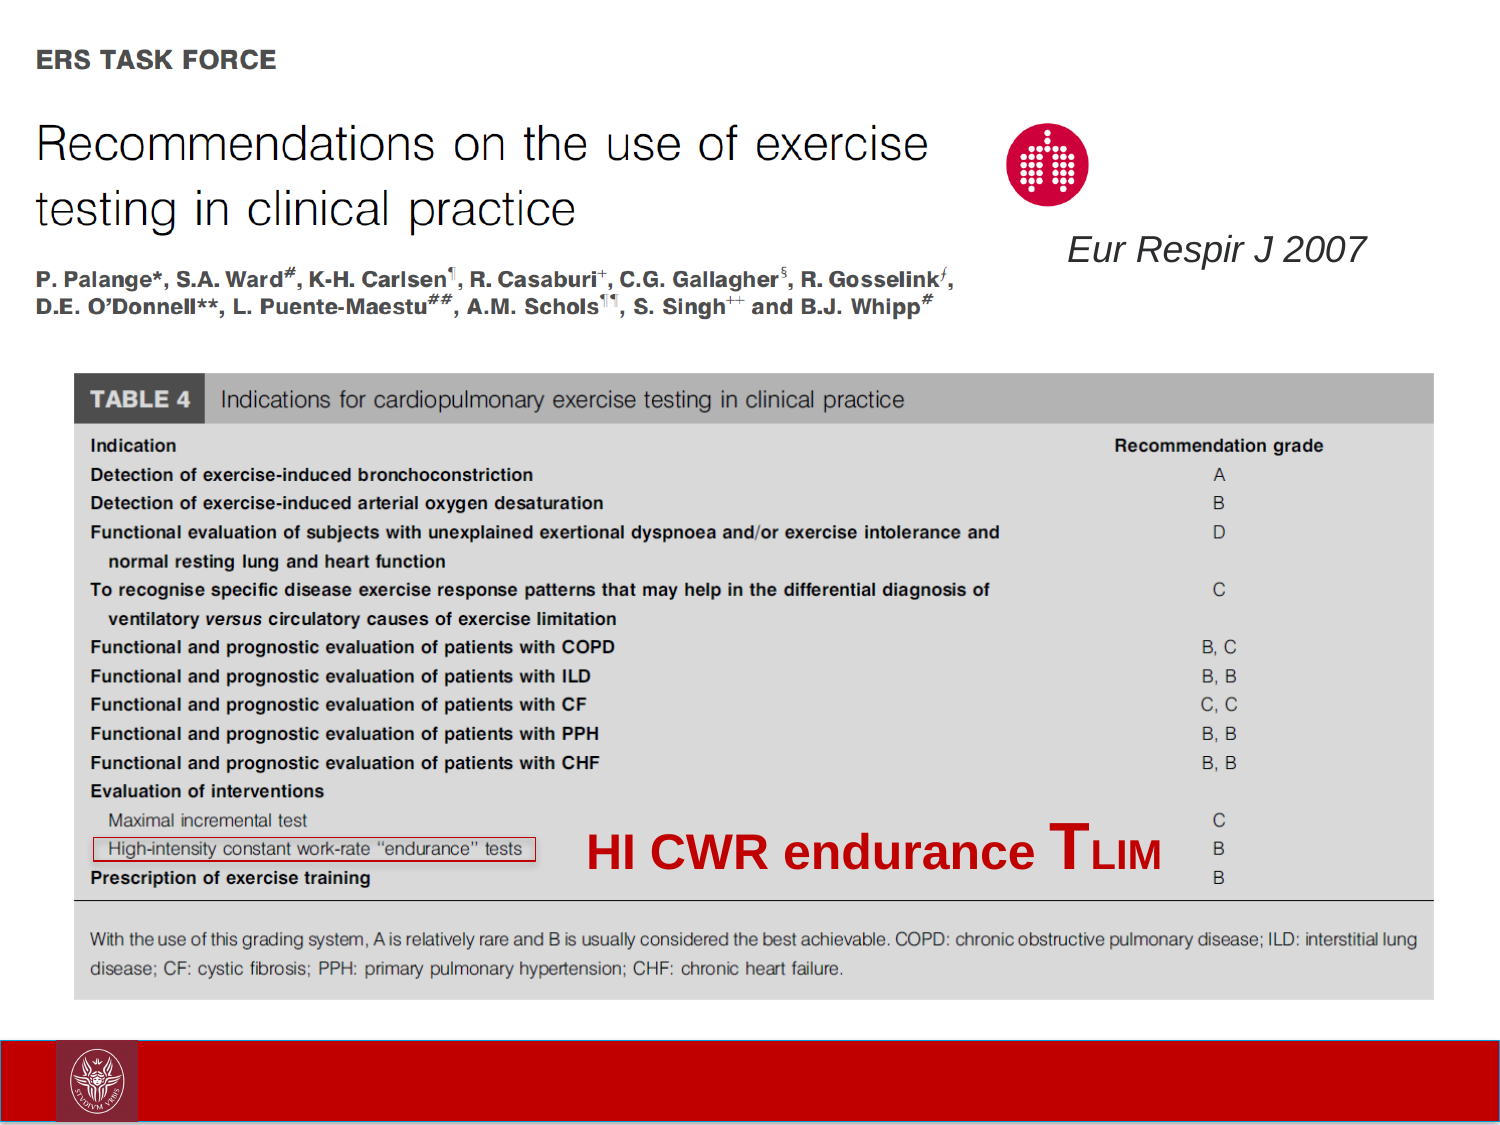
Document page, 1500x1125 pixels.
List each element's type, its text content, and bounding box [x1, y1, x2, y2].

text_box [0, 1040, 1500, 1122]
picture [11, 26, 1464, 1024]
picture [997, 113, 1102, 218]
text_box Eur Respir J 2007 [1052, 217, 1382, 277]
